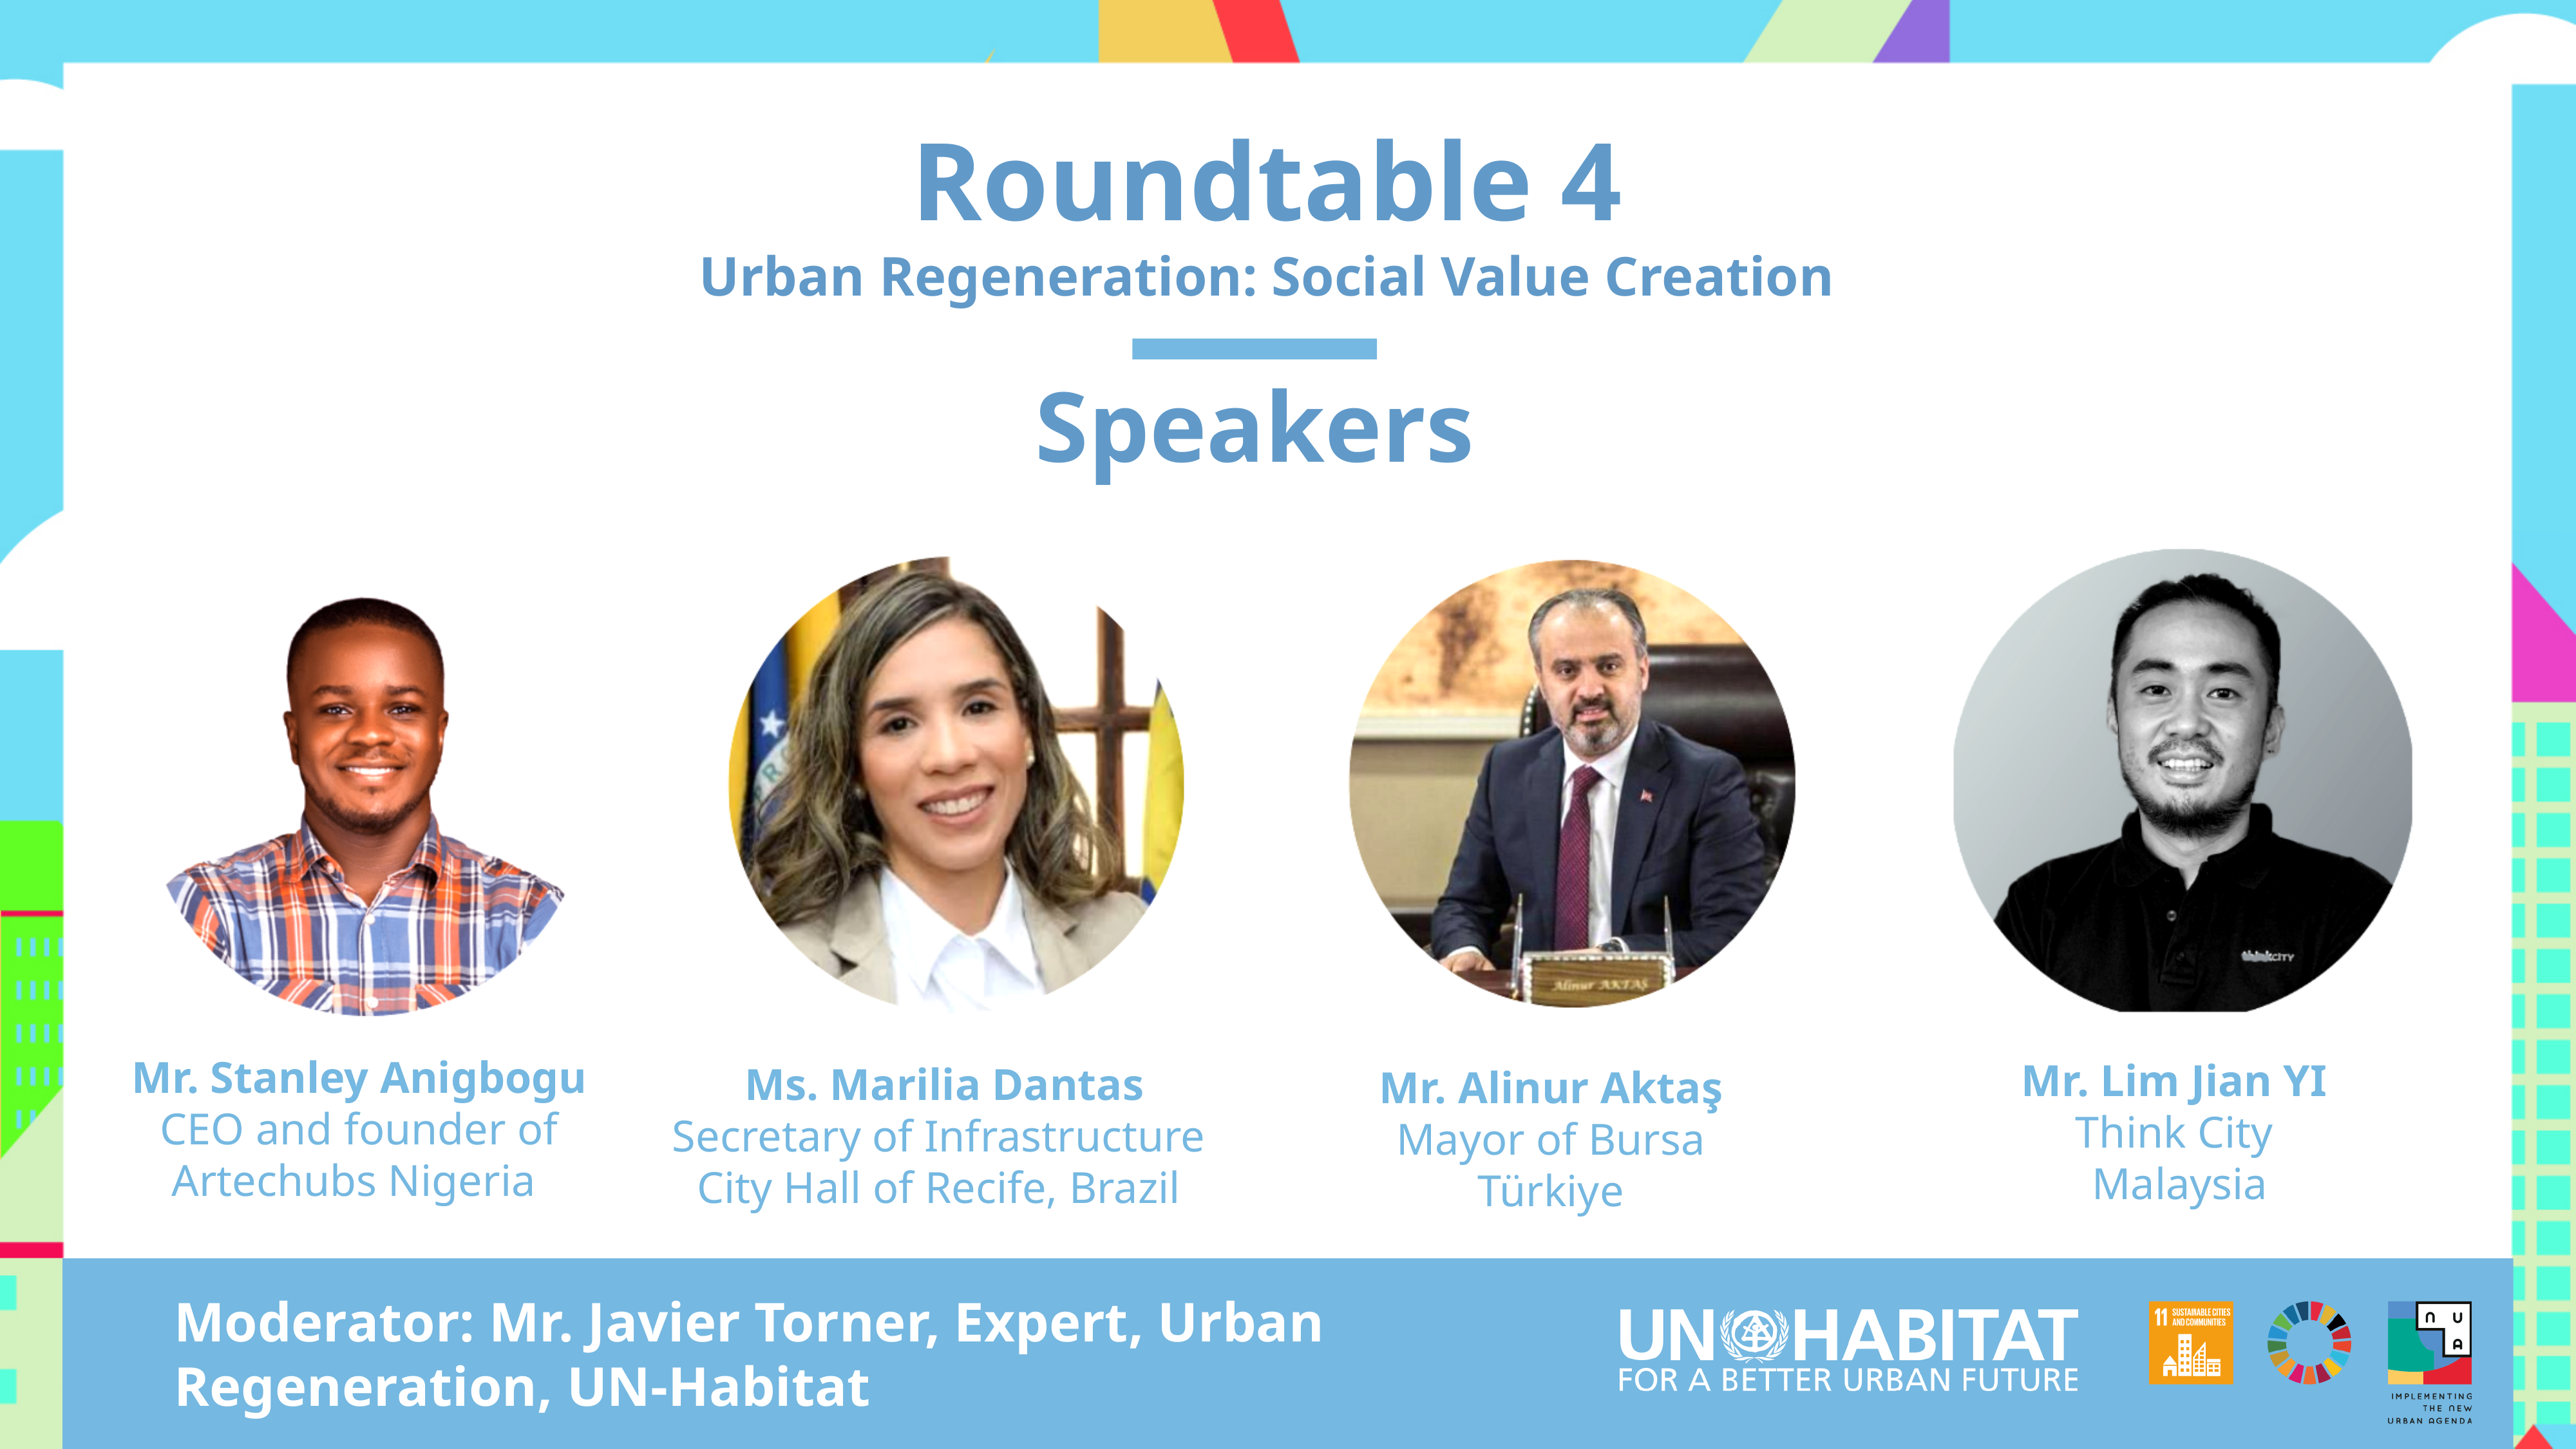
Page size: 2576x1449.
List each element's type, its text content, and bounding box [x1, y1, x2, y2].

text_box Moderator: Mr. Javier Torner, Expert, Urban Regeneration, UN-Habitat [164, 1283, 1452, 1423]
text_box Ms. Marilia Dantas Secretary of Infrastructure City Hall of Recife, Brazil [642, 1052, 1247, 1269]
text_box Roundtable 4 Urban Regeneration: Social Value Creation [440, 108, 2094, 312]
text_box Mr. Alinur Aktaş Mayor of Bursa Türkiye [1276, 1055, 1826, 1273]
text_box Speakers [428, 360, 2082, 487]
picture [0, 0, 2576, 1449]
text_box Mr. Lim Jian YI Think City Malaysia [1971, 1048, 2377, 1265]
text_box [62, 1258, 2514, 1449]
picture [1620, 1309, 2078, 1391]
text_box Mr. Stanley Anigbogu CEO and founder of Artechubs Nigeria [111, 1045, 607, 1262]
picture [2148, 1301, 2472, 1424]
text_box [1132, 338, 1378, 360]
